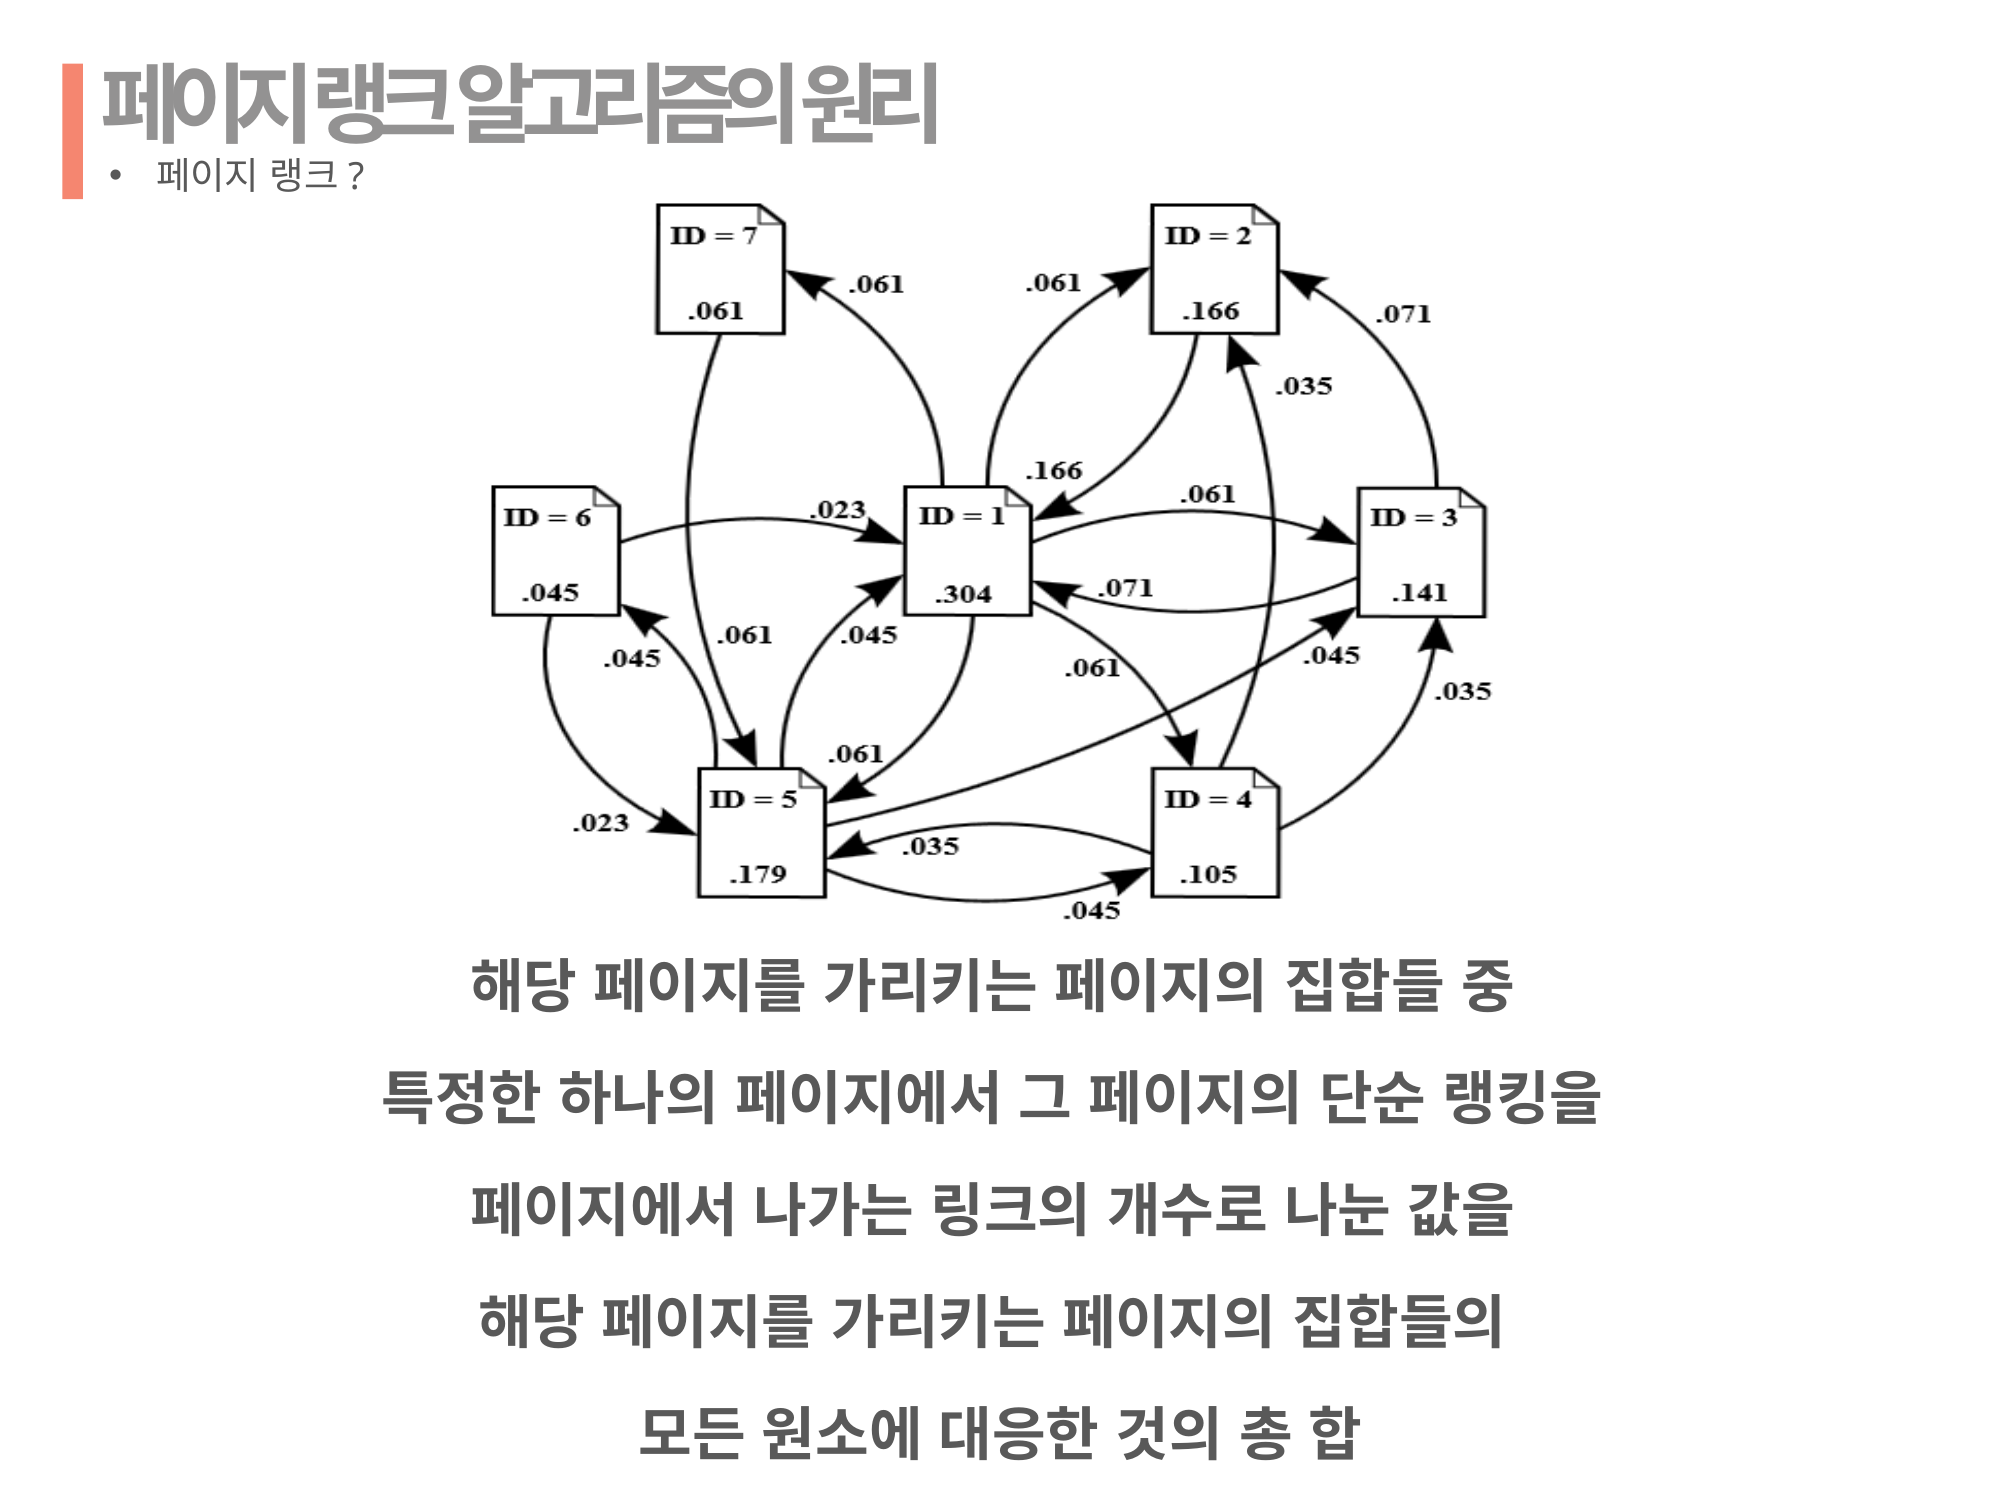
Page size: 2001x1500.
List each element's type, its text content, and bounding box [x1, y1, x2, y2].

text_box [62, 63, 83, 200]
picture [387, 174, 1538, 938]
text_box 해당 페이지를 가리키는 페이지의 집합들 중 특정한 하나의 페이지에서 그 페이지의 단순 랭킹을 페이지에서 나가는 링크의 개수로 나눈 값을 해당 페이지를 가리키는 페이지의 집합들의 모든 원소에 대응한 것의 총 합 [137, 899, 1864, 1475]
text_box 페이지 랭크 알고리즘의 원리 페이지 랭크? [98, 50, 1413, 197]
